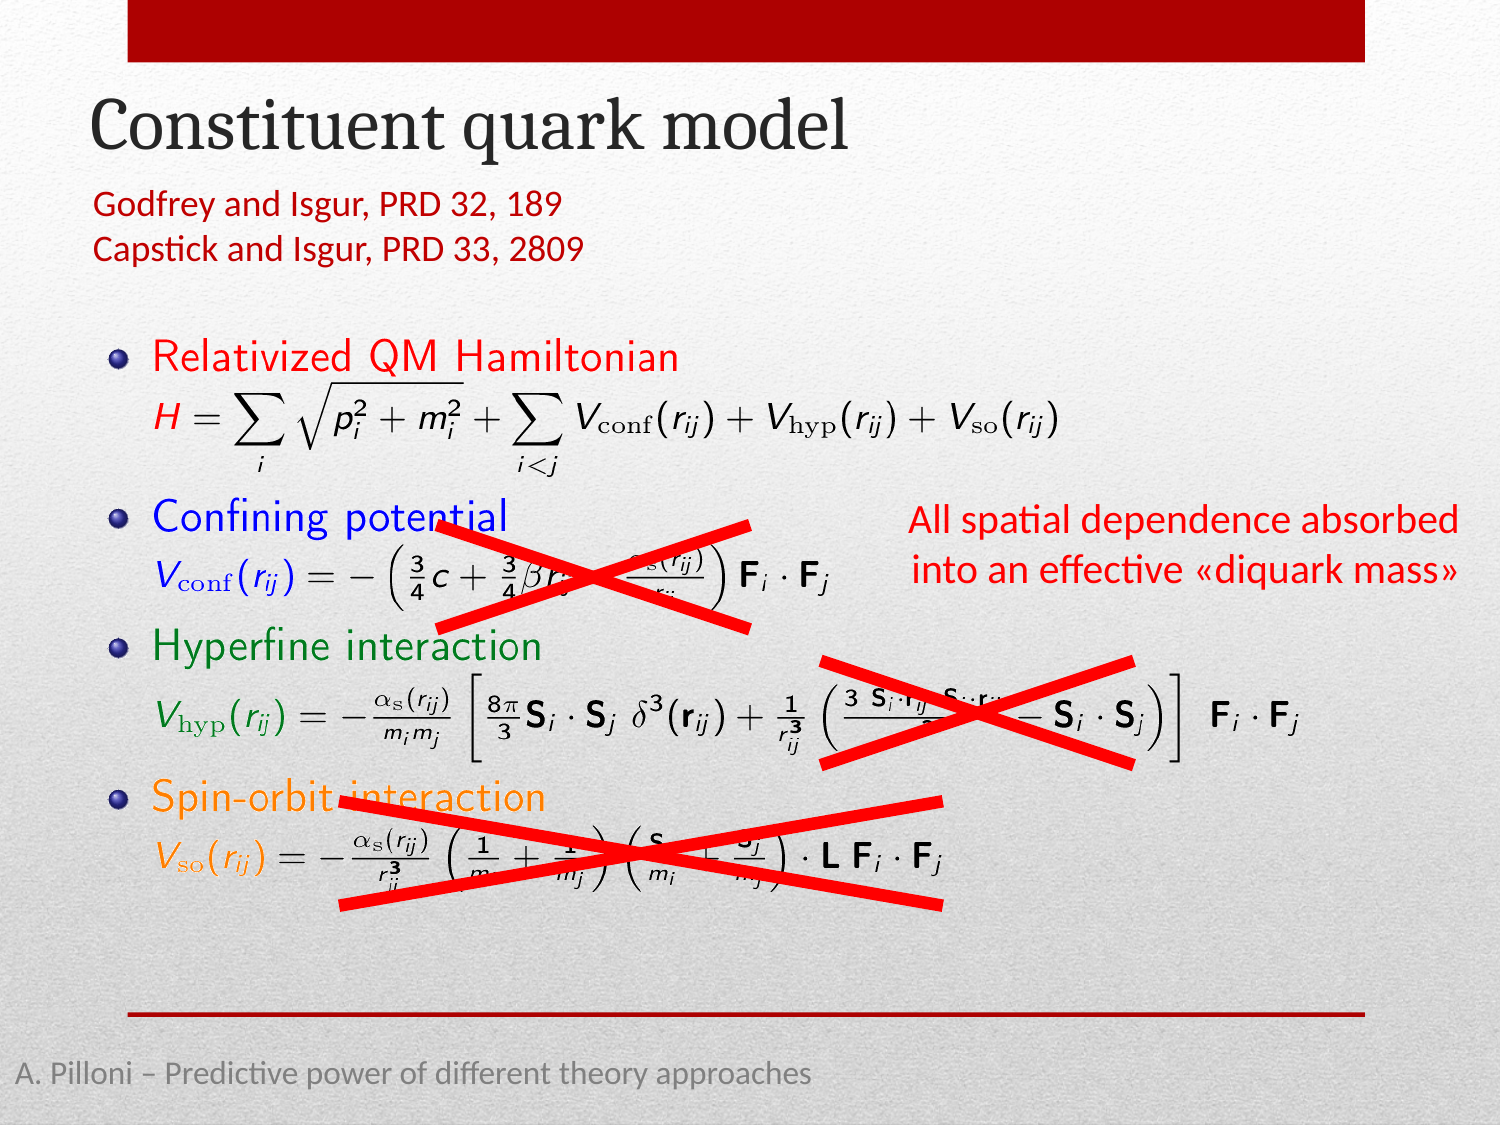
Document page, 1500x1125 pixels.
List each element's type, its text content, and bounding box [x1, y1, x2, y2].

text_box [338, 800, 944, 907]
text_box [435, 524, 751, 631]
picture [74, 313, 1324, 907]
text_box Constituent quark model [74, 0, 1425, 173]
text_box All spatial dependence absorbed into an effective «diquark mass» [1328, 484, 1476, 599]
text_box A. Pilloni – Predictive power of different theory approaches [0, 1043, 1091, 1099]
text_box Godfrey and Isgur, PRD 32, 189 Capstick and Isgur, PRD 33, 2809 [78, 172, 600, 277]
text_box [819, 660, 1135, 767]
